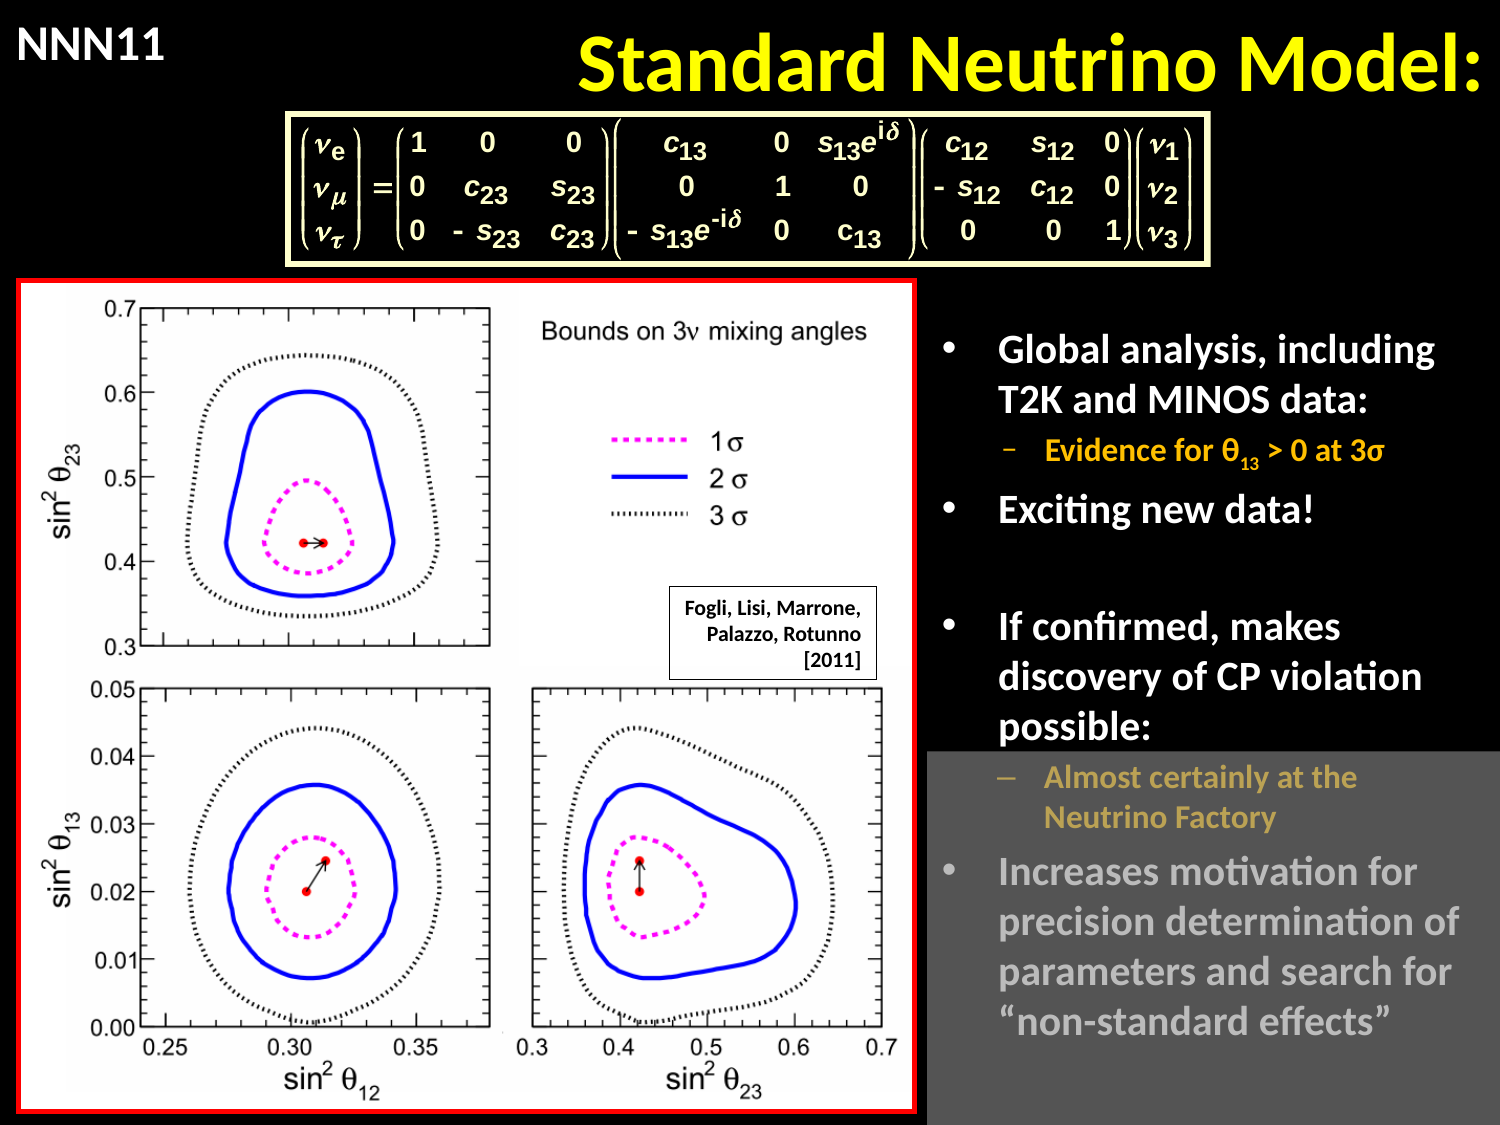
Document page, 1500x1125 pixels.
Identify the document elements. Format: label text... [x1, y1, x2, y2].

text_box Global analysis, including T2K and MINOS data: Evidence for θ13 > 0 at 3σ Exciting new data! If confirmed, makes discovery of CP violation possible: Almost certainly at the Neutrino Factory Increases motivation for precision determination of parameters and search for “non-standard effects” [927, 314, 1500, 750]
picture [284, 110, 1211, 268]
title Standard Neutrino Model: [0, 0, 1500, 118]
text_box [926, 751, 1500, 1125]
text_box NNN11 [1, 3, 181, 79]
picture [20, 282, 913, 1110]
